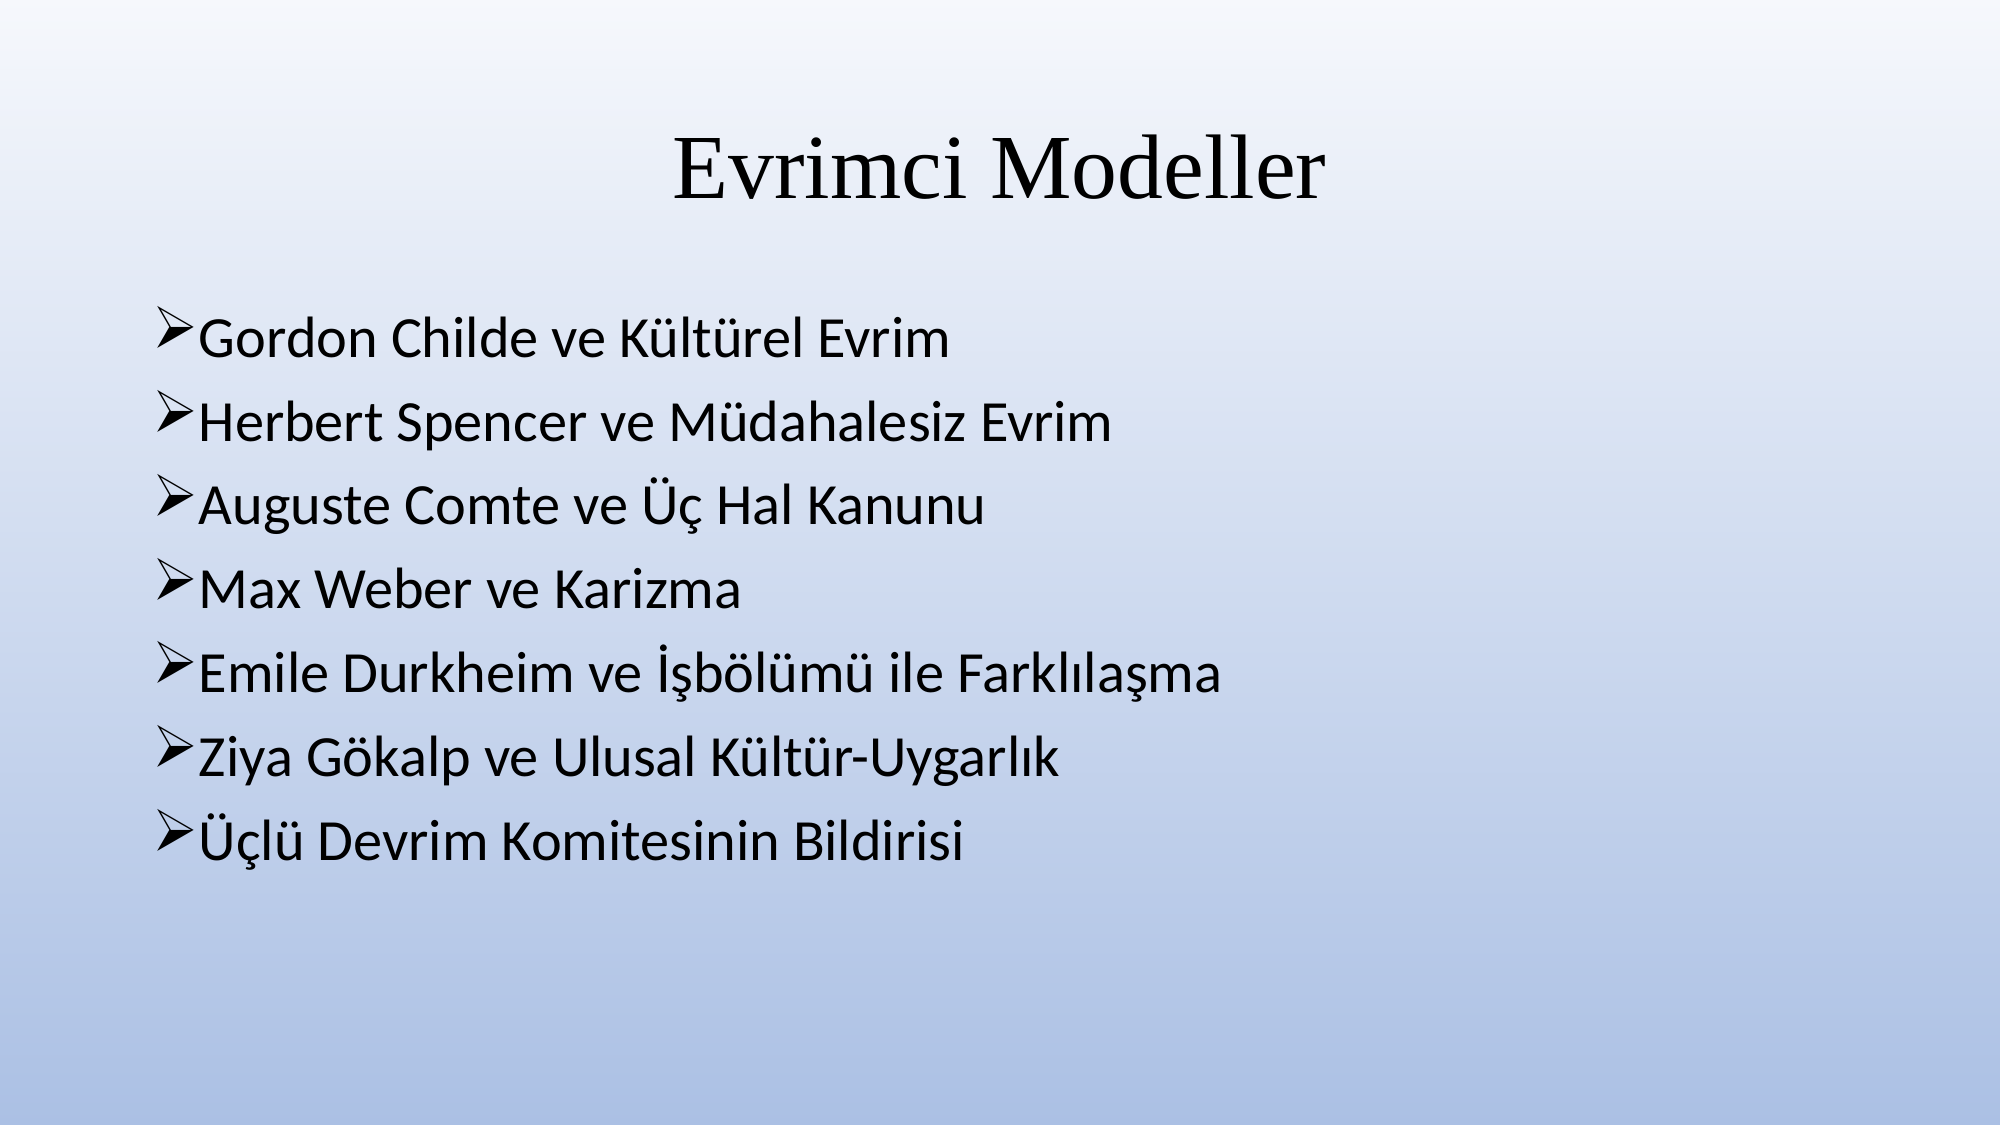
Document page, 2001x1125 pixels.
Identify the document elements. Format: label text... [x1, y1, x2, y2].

title Evrimci Modeller [137, 59, 1863, 278]
list Gordon Childe ve Kültürel Evrim Herbert Spencer ve Müdahalesiz Evrim Auguste Comte ve Üç Hal Kanunu Max Weber ve Karizma Emile Durkheim ve İşbölümü ile Farklılaşma Ziya Gökalp ve Ulusal Kültür-Uygarlık Üçlü Devrim Komitesinin Bildirisi [137, 299, 1863, 1014]
